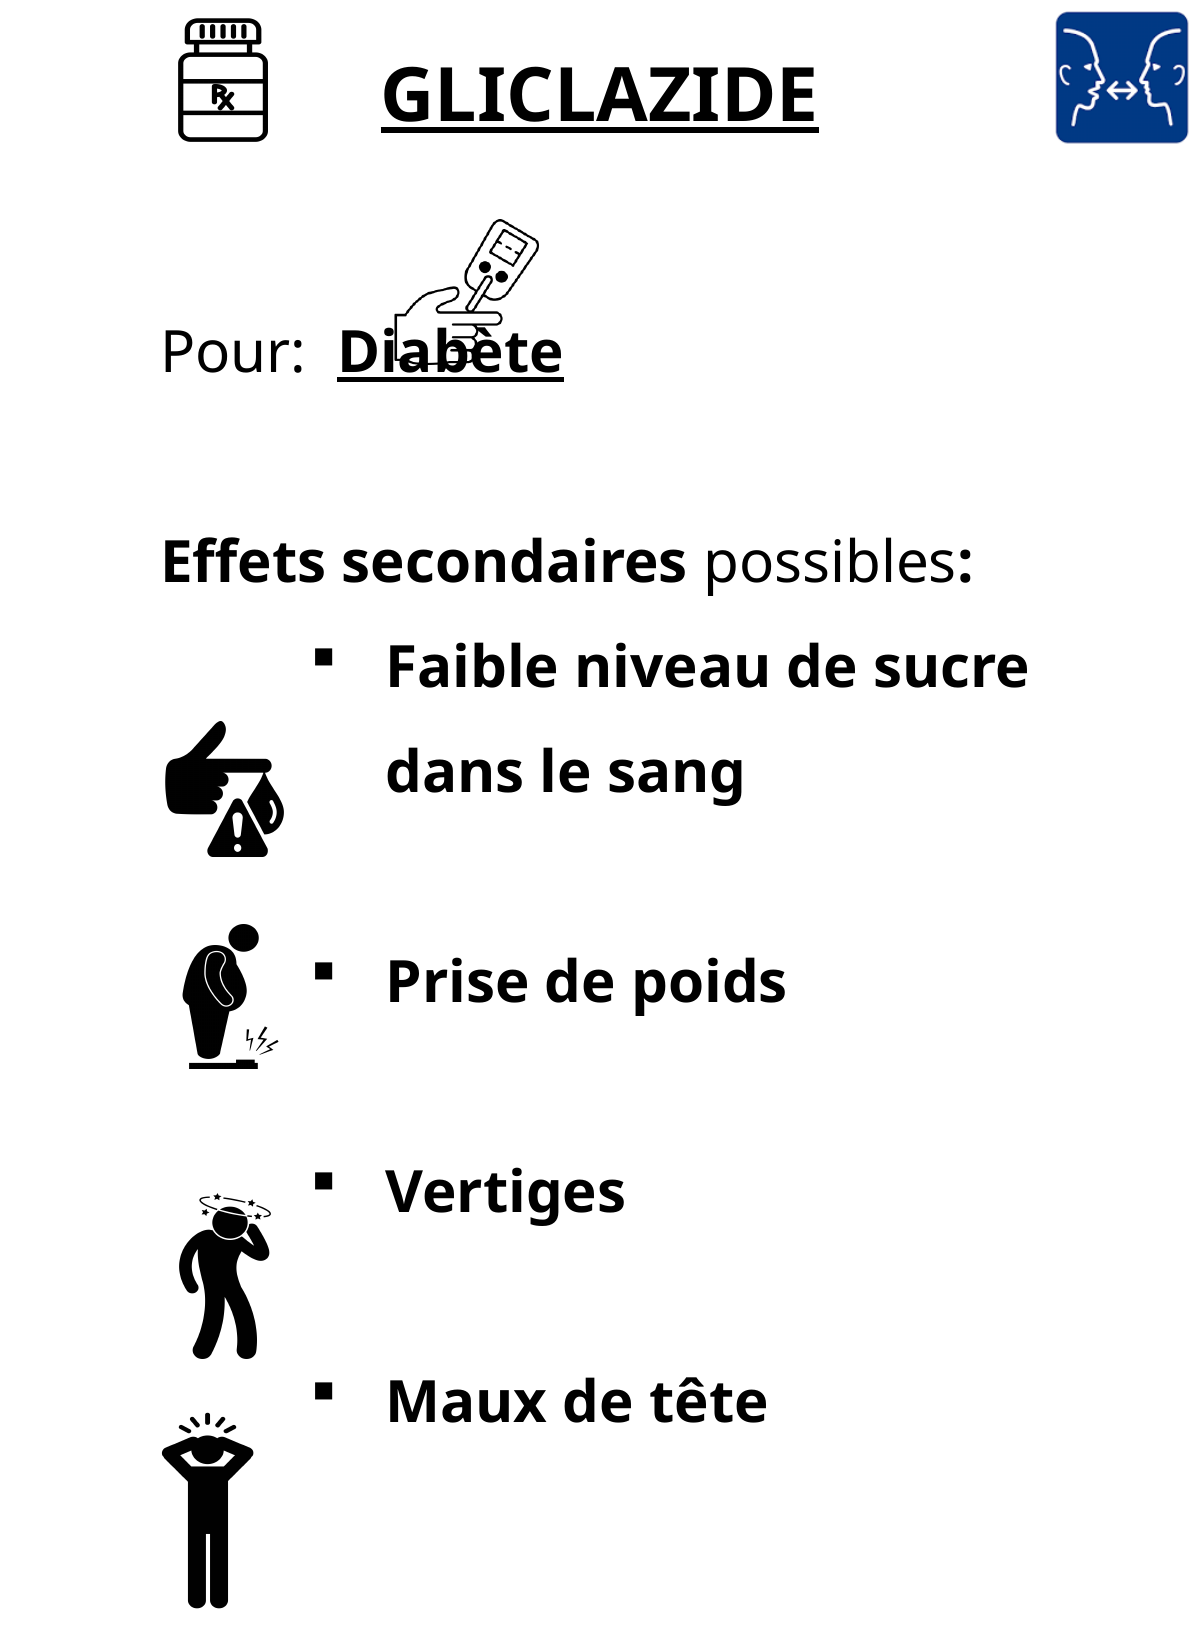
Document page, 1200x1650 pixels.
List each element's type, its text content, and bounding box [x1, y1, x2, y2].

picture [132, 1192, 317, 1359]
picture [95, 1411, 321, 1610]
picture [150, 924, 311, 1070]
text_box Pour: Diabète Effets secondaires possibles: Faible niveau de sucre dans le sang Prise de poids Vertiges Maux de tête [145, 167, 1050, 1442]
text_box GLICLAZIDE [301, 39, 917, 145]
picture [391, 219, 543, 366]
picture [1045, 0, 1200, 157]
picture [145, 1, 301, 159]
picture [150, 709, 298, 870]
